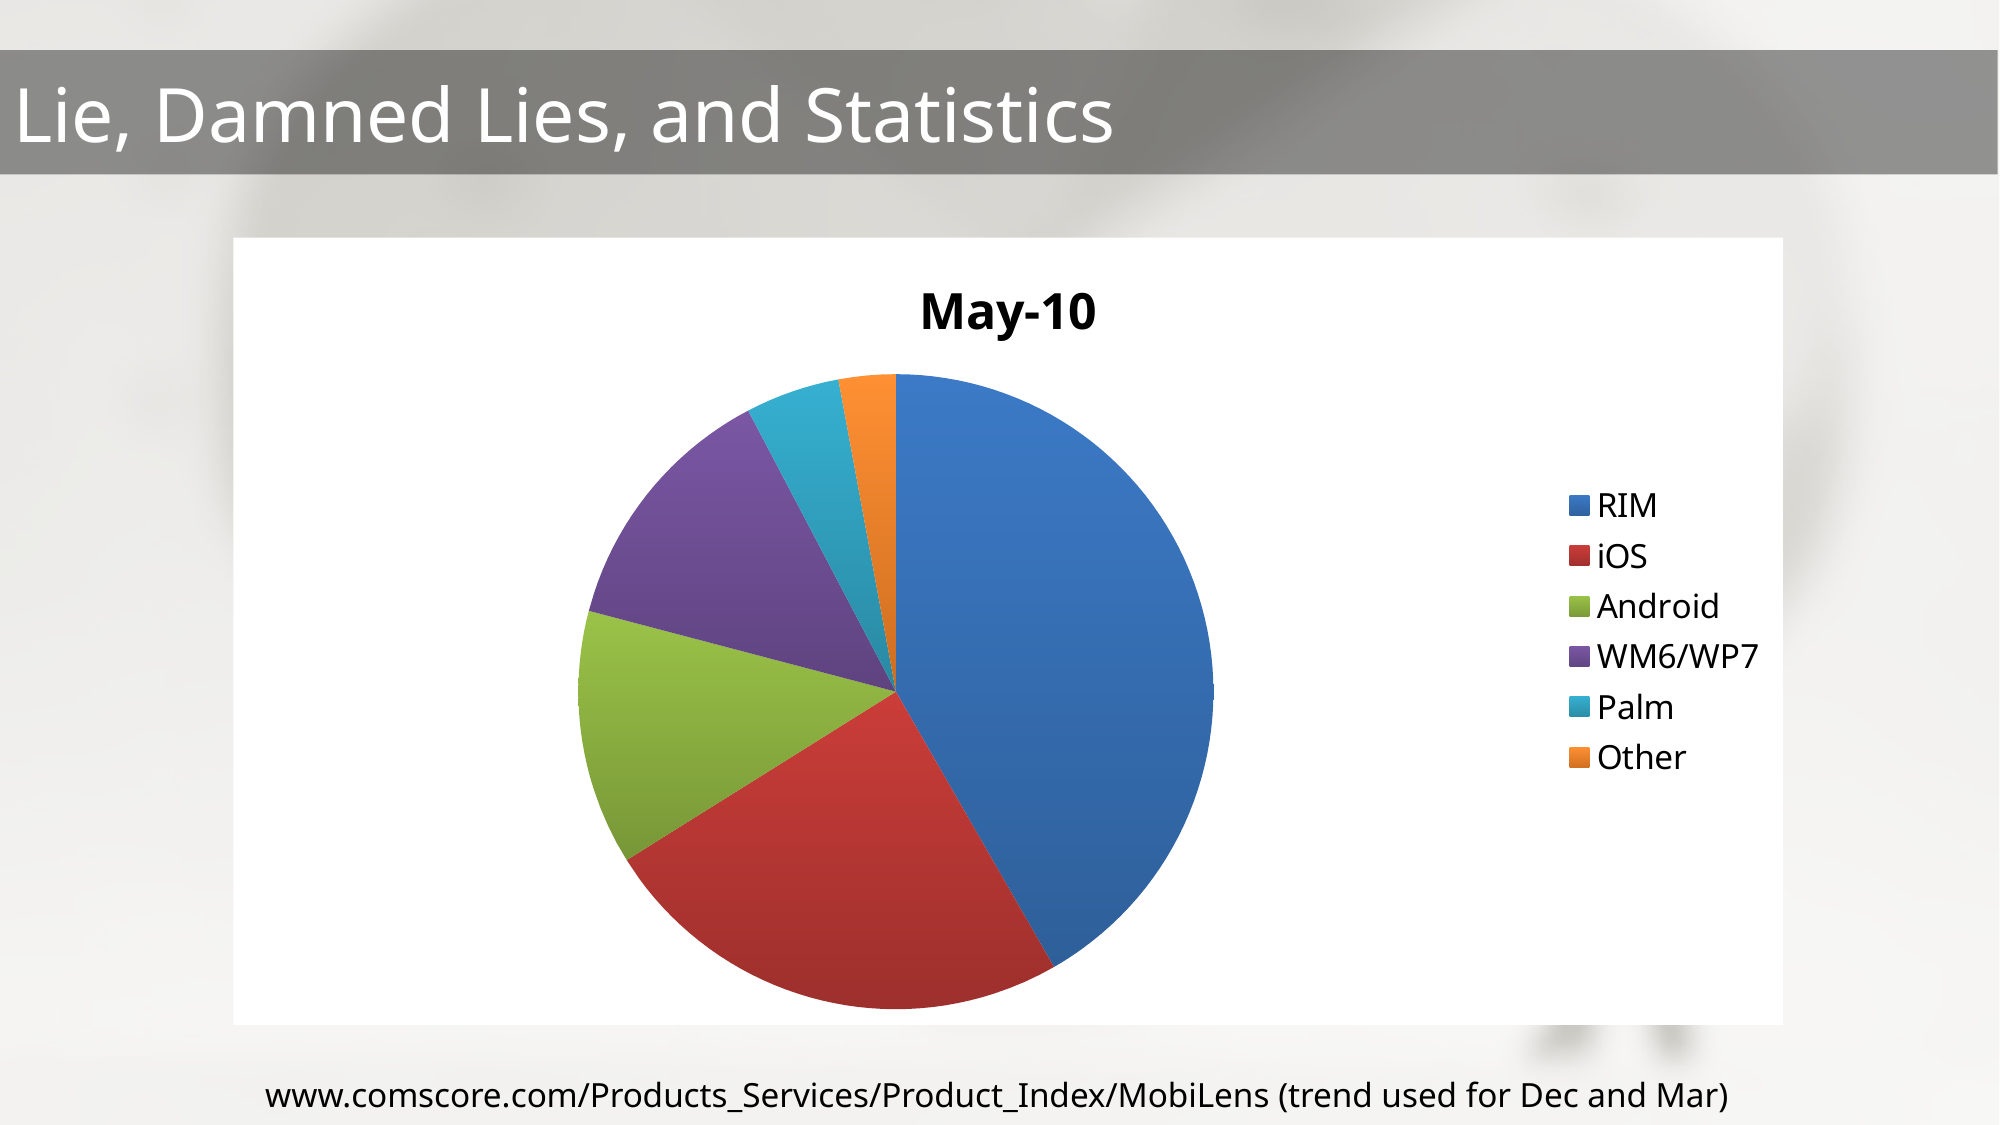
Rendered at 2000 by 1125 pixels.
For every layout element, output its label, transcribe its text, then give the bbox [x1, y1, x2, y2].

list www.comscore.com/Products_Services/Product_Index/MobiLens (trend used for Dec and Mar) [0, 0, 1998, 1125]
chart [232, 237, 1784, 1026]
